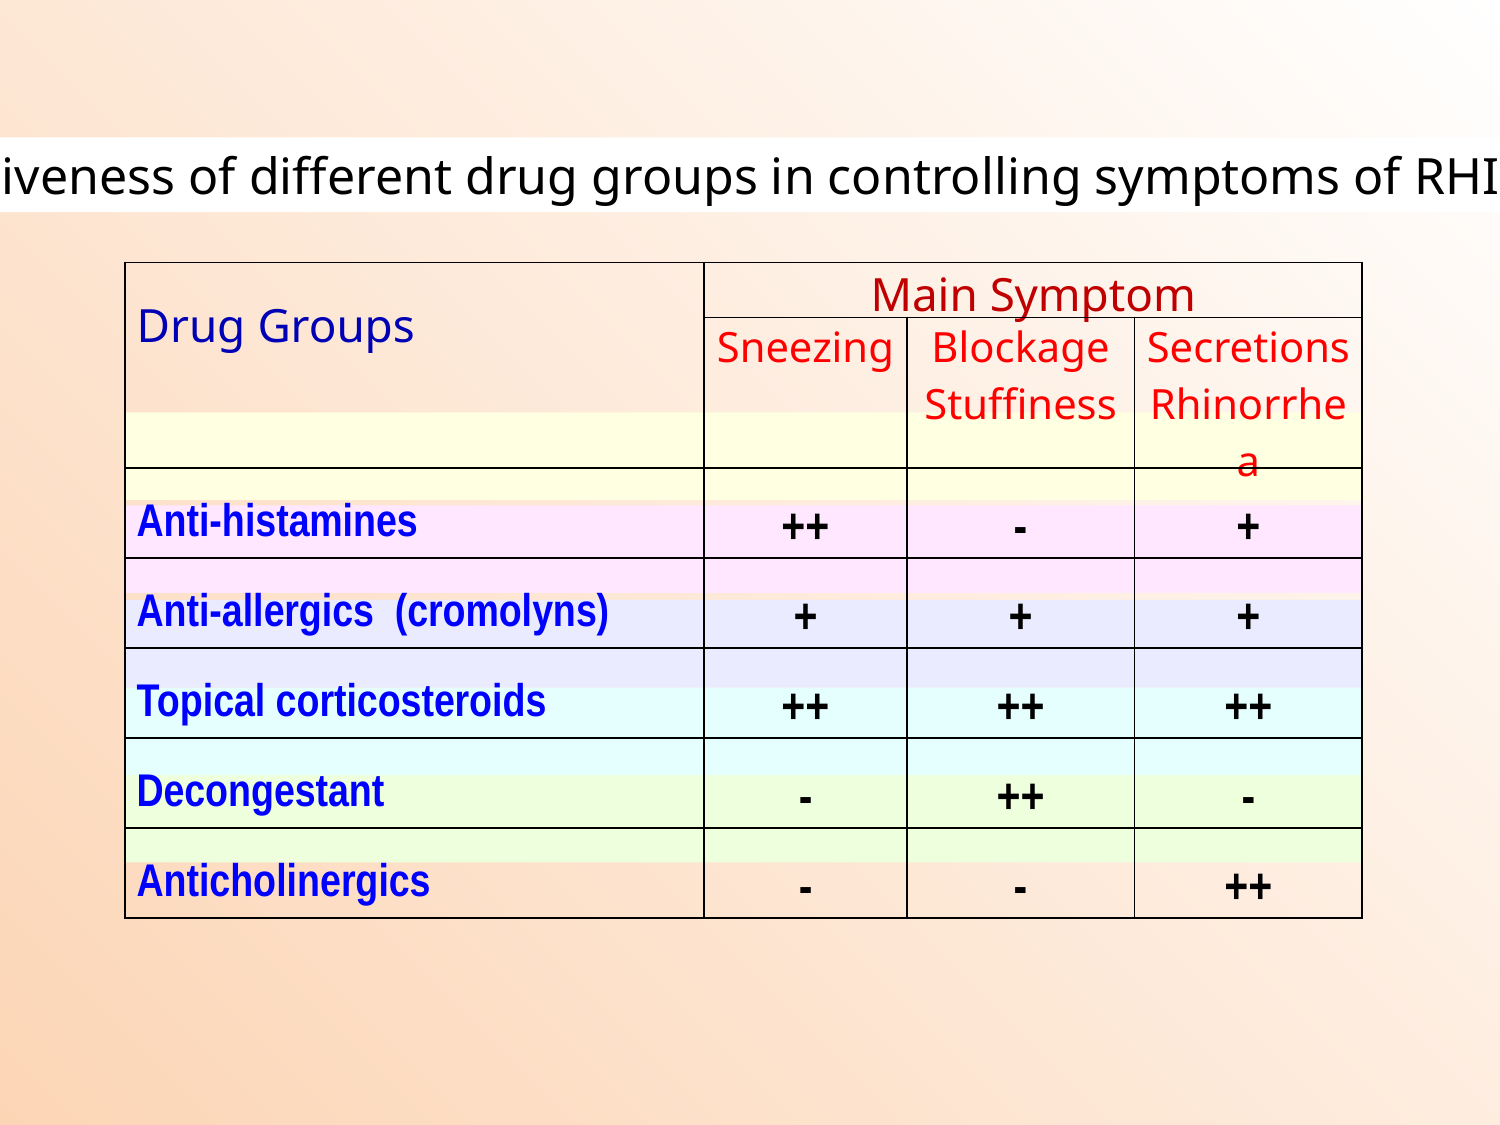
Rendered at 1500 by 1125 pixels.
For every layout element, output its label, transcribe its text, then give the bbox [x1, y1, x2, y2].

table_cell - [908, 469, 1134, 557]
table_cell ++ [705, 649, 906, 737]
table_cell Blockage Stuffiness [908, 318, 1134, 467]
table_cell Topical corticosteroids [126, 649, 703, 737]
table_header Main Symptom [705, 263, 1361, 317]
table_cell - [705, 829, 906, 917]
table_cell ++ [1135, 649, 1361, 737]
table_cell Anticholinergics [126, 829, 703, 917]
table_cell ++ [908, 739, 1134, 827]
table_cell + [908, 559, 1134, 647]
table_cell + [705, 559, 906, 647]
table_cell Sneezing [705, 318, 906, 467]
table_cell - [705, 739, 906, 827]
table_cell Secretions Rhinorrhea [1135, 318, 1361, 467]
table_cell Decongestant [126, 739, 703, 827]
table_cell ++ [705, 469, 906, 557]
table_cell Anti-histamines [126, 469, 703, 557]
text_box Effectiveness of different drug groups in controlling symptoms of RHINITIS [0, 137, 1500, 213]
table_cell + [1135, 469, 1361, 557]
table_cell ++ [908, 649, 1134, 737]
table_cell - [908, 829, 1134, 917]
table_cell Anti-allergics (cromolyns) [126, 559, 703, 647]
table_cell - [1135, 739, 1361, 827]
table_cell ++ [1135, 829, 1361, 917]
table_cell + [1135, 559, 1361, 647]
table_header Drug Groups [126, 263, 703, 467]
